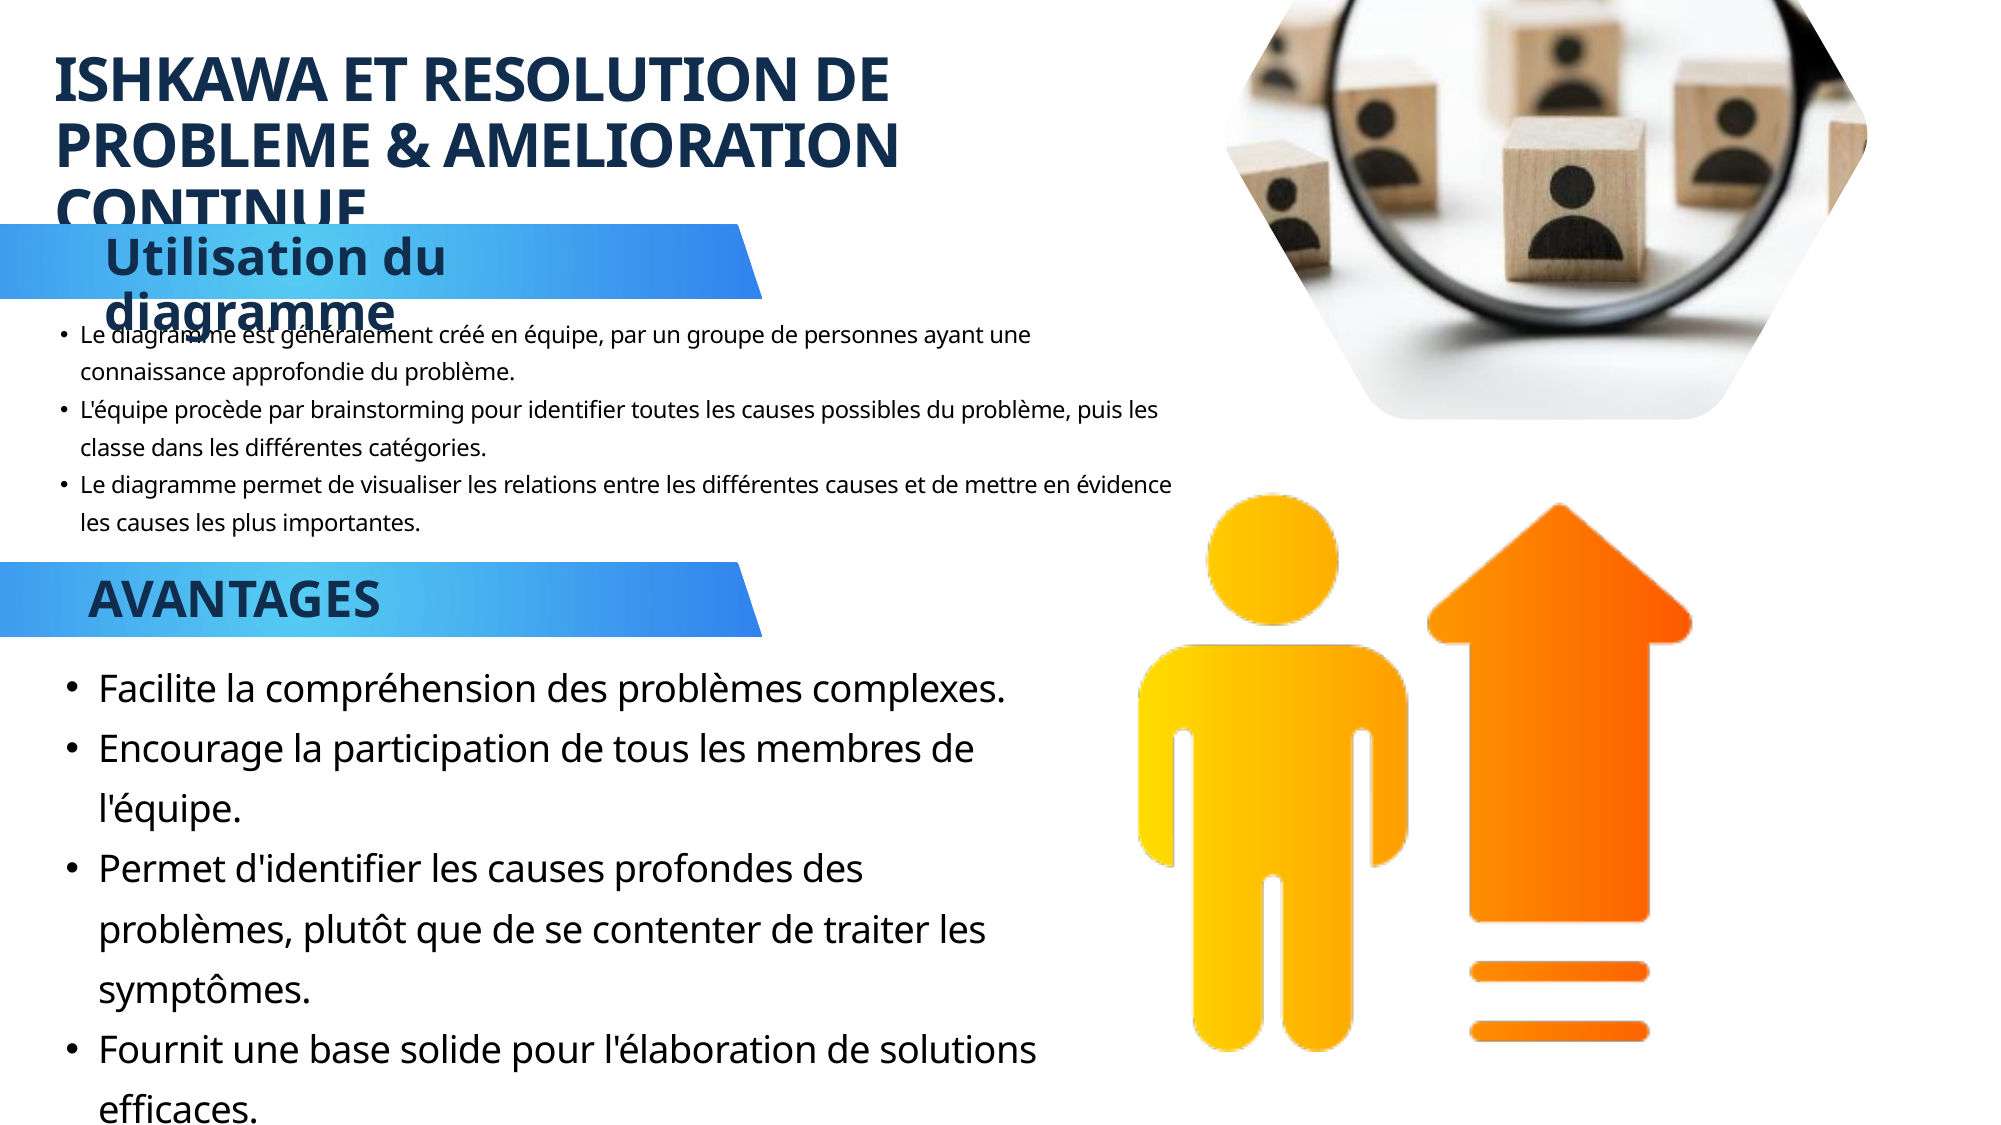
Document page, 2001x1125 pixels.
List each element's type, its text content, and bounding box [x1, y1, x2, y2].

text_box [1224, 0, 1868, 420]
text_box Le diagramme est généralement créé en équipe, par un groupe de personnes ayant une connaissance approfondie du problème. L'équipe procède par brainstorming pour identifier toutes les causes possibles du problème, puis les classe dans les différentes catégories. Le diagramme permet de visualiser les relations entre les différentes causes et de mettre en évidence les causes les plus importantes. [39, 310, 1181, 579]
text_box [0, 224, 763, 300]
text_box Facilite la compréhension des problèmes complexes. Encourage la participation de tous les membres de l'équipe. Permet d'identifier les causes profondes des problèmes, plutôt que de se contenter de traiter les symptômes. Fournit une base solide pour l'élaboration de solutions efficaces. [33, 649, 1047, 1125]
text_box ISHKAWA ET RESOLUTION DE PROBLEME & AMELIORATION CONTINUE [54, 47, 1152, 246]
text_box Utilisation du diagramme [104, 307, 686, 341]
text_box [0, 562, 763, 638]
text_box [1137, 474, 1695, 1052]
